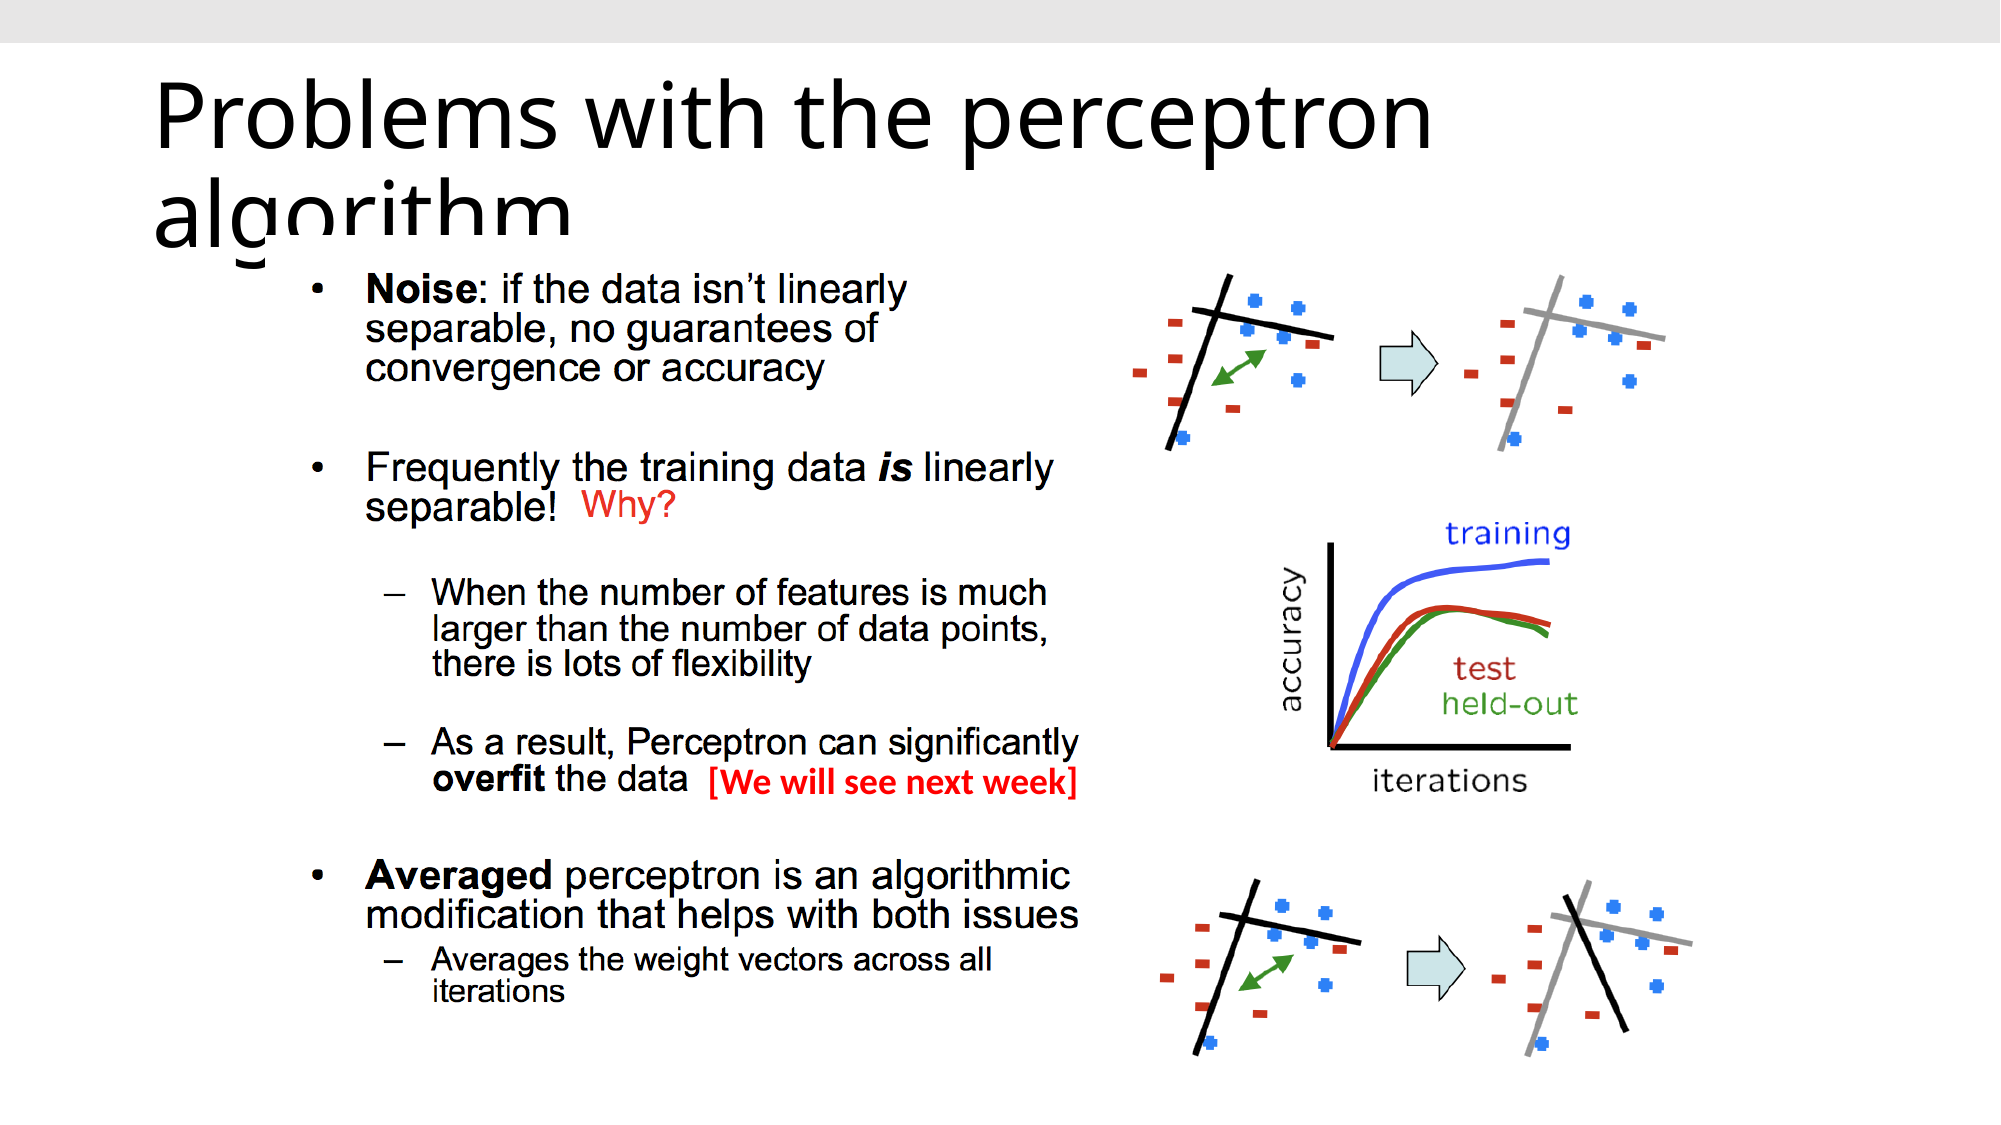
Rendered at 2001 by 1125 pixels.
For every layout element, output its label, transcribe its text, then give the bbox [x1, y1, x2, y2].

title Problems with the perceptron algorithm [137, 59, 1863, 278]
text_box [0, 0, 2000, 44]
picture [265, 235, 1734, 1086]
